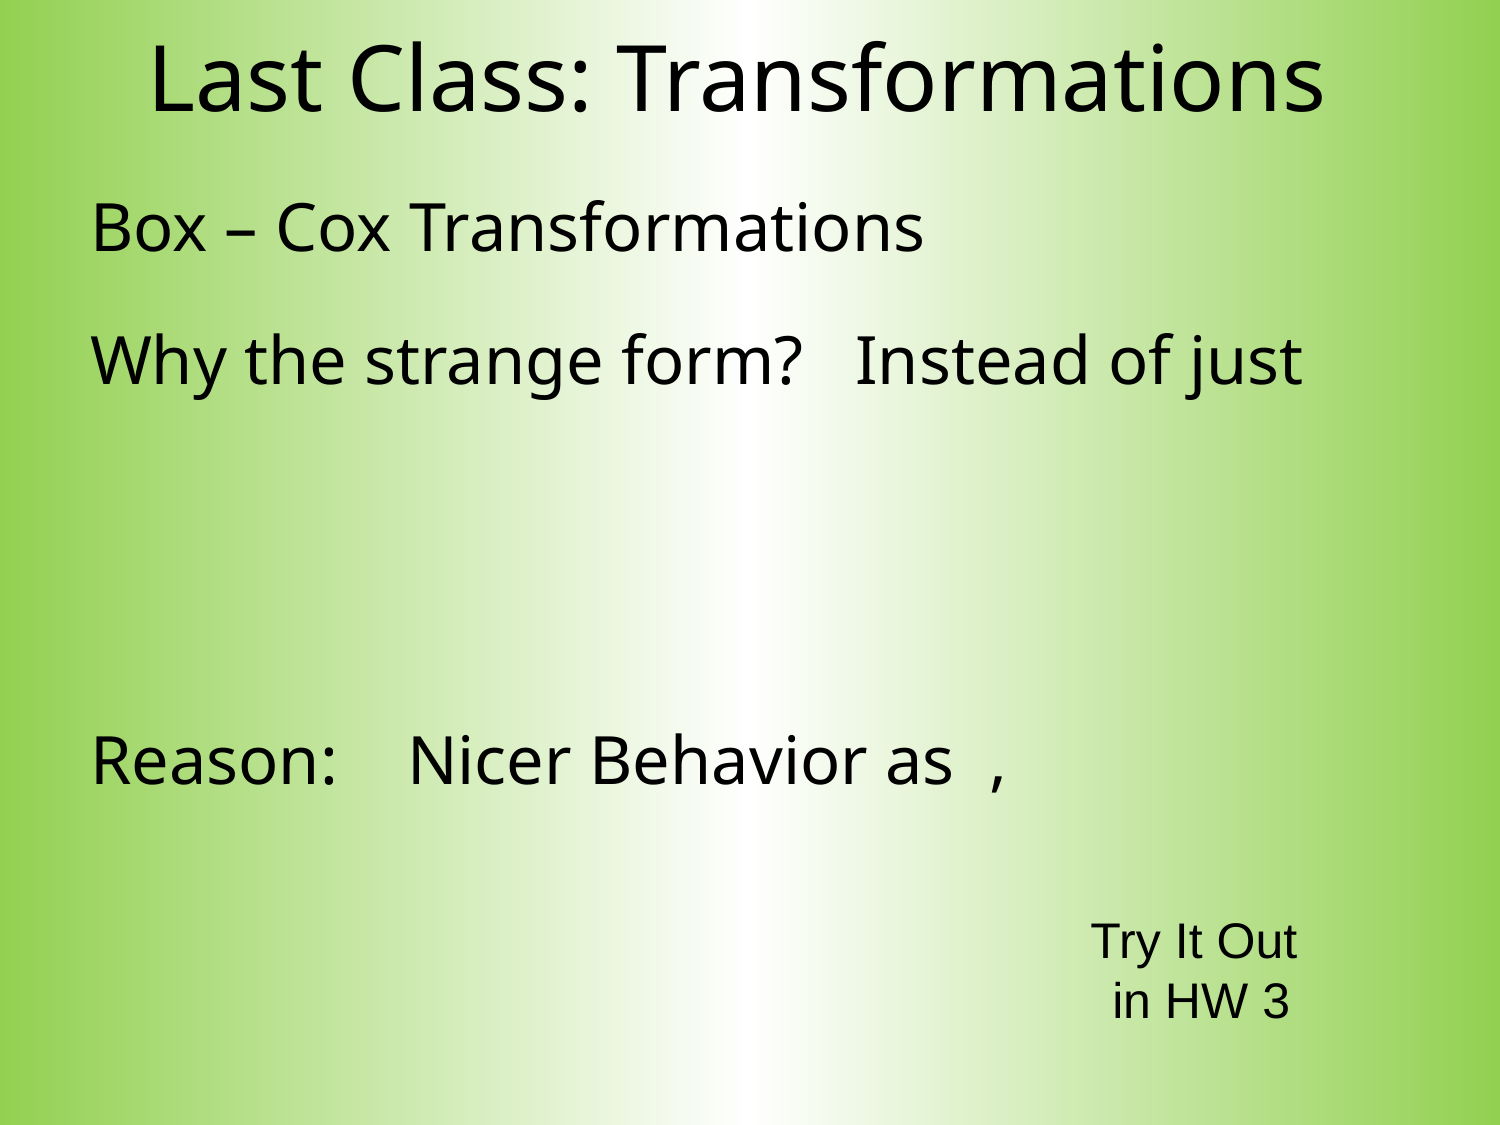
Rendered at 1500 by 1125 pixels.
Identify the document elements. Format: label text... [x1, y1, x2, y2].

title Last Class: Transformations [99, 12, 1375, 138]
text_box Try It Out in HW 3 [1075, 901, 1327, 1036]
